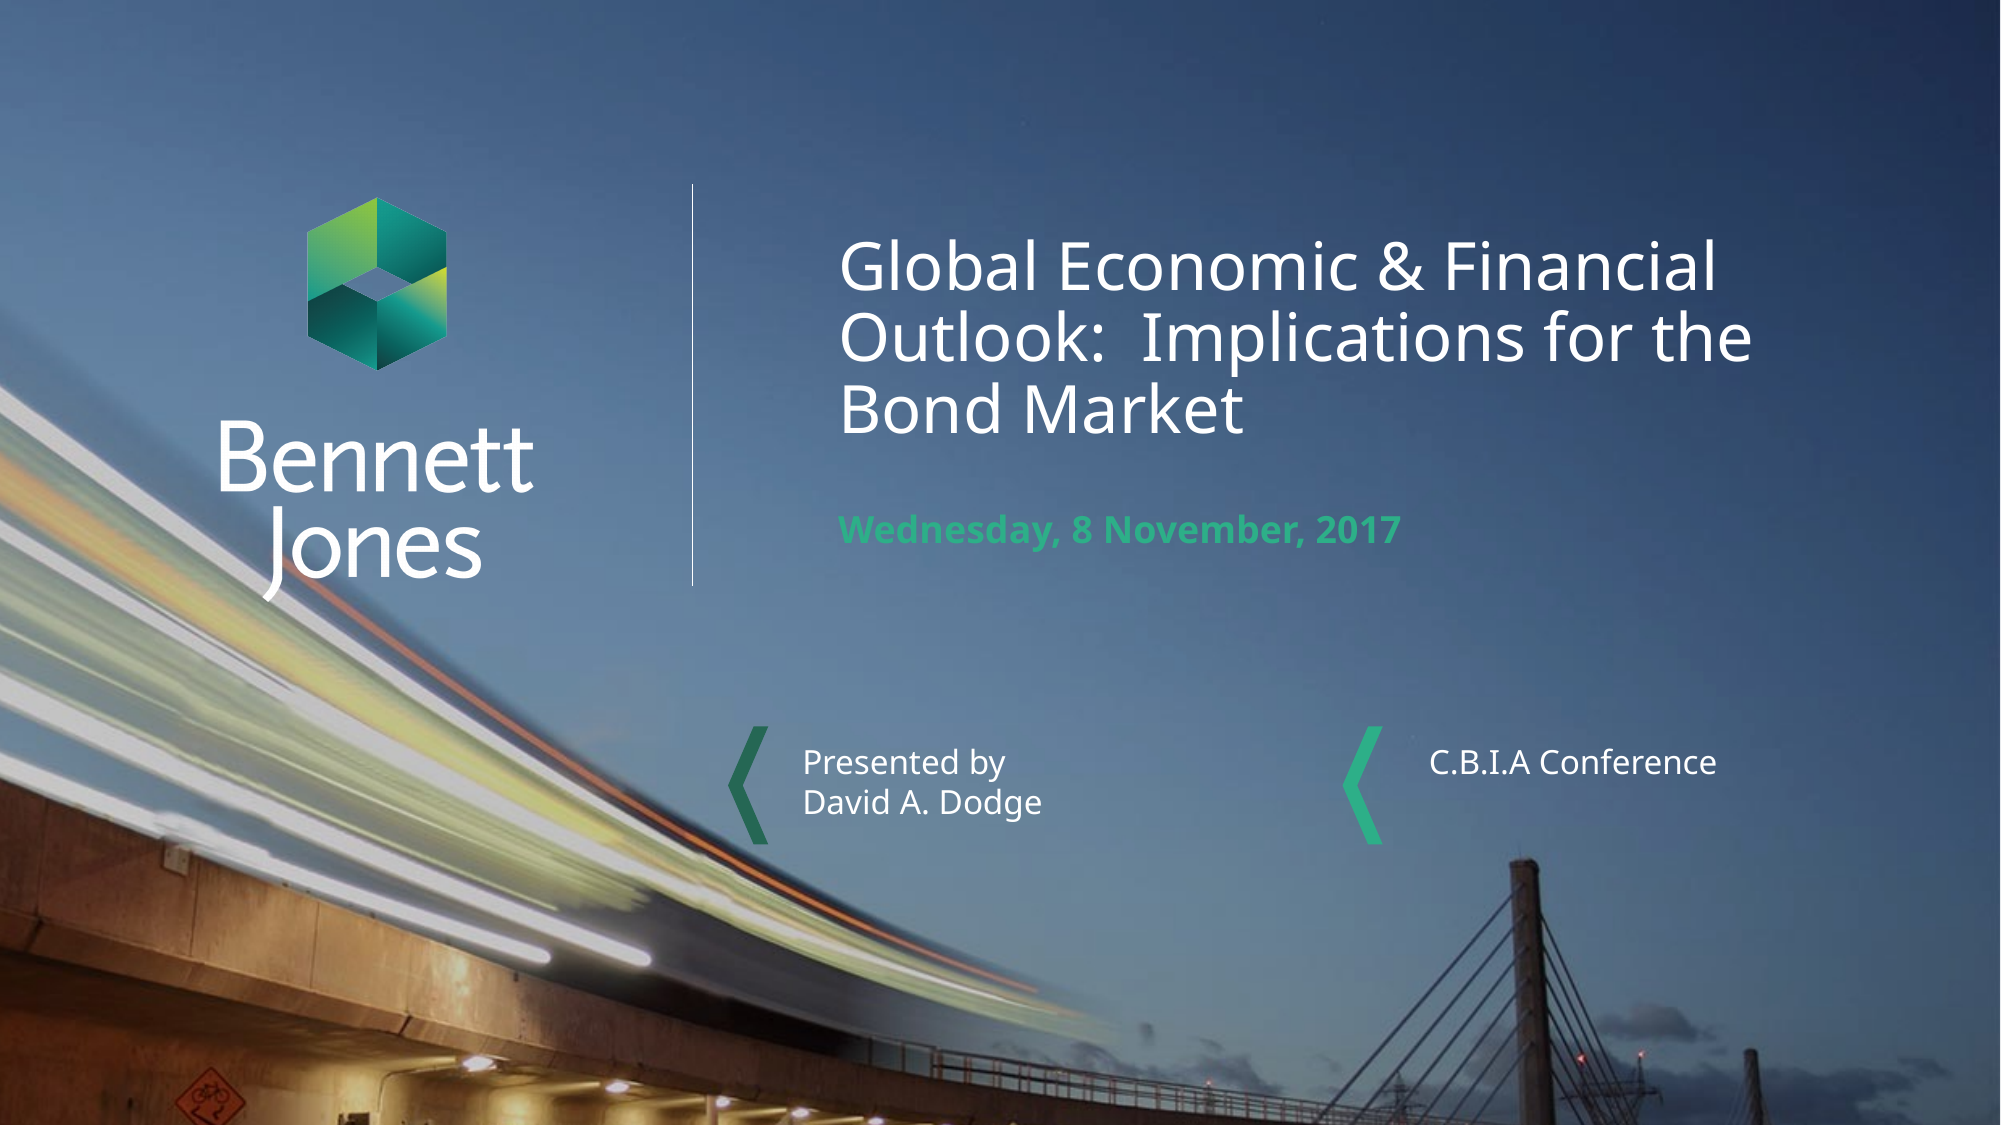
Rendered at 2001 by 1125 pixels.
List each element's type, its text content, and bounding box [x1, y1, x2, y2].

list Presented by David A. Dodge [787, 733, 1284, 830]
list C.B.I.A Conference [1413, 733, 1969, 830]
title Global Economic & Financial Outlook: Implications for the Bond Market Wednesday, 8 November, 2017 [823, 224, 1898, 439]
picture [0, 0, 2001, 1125]
